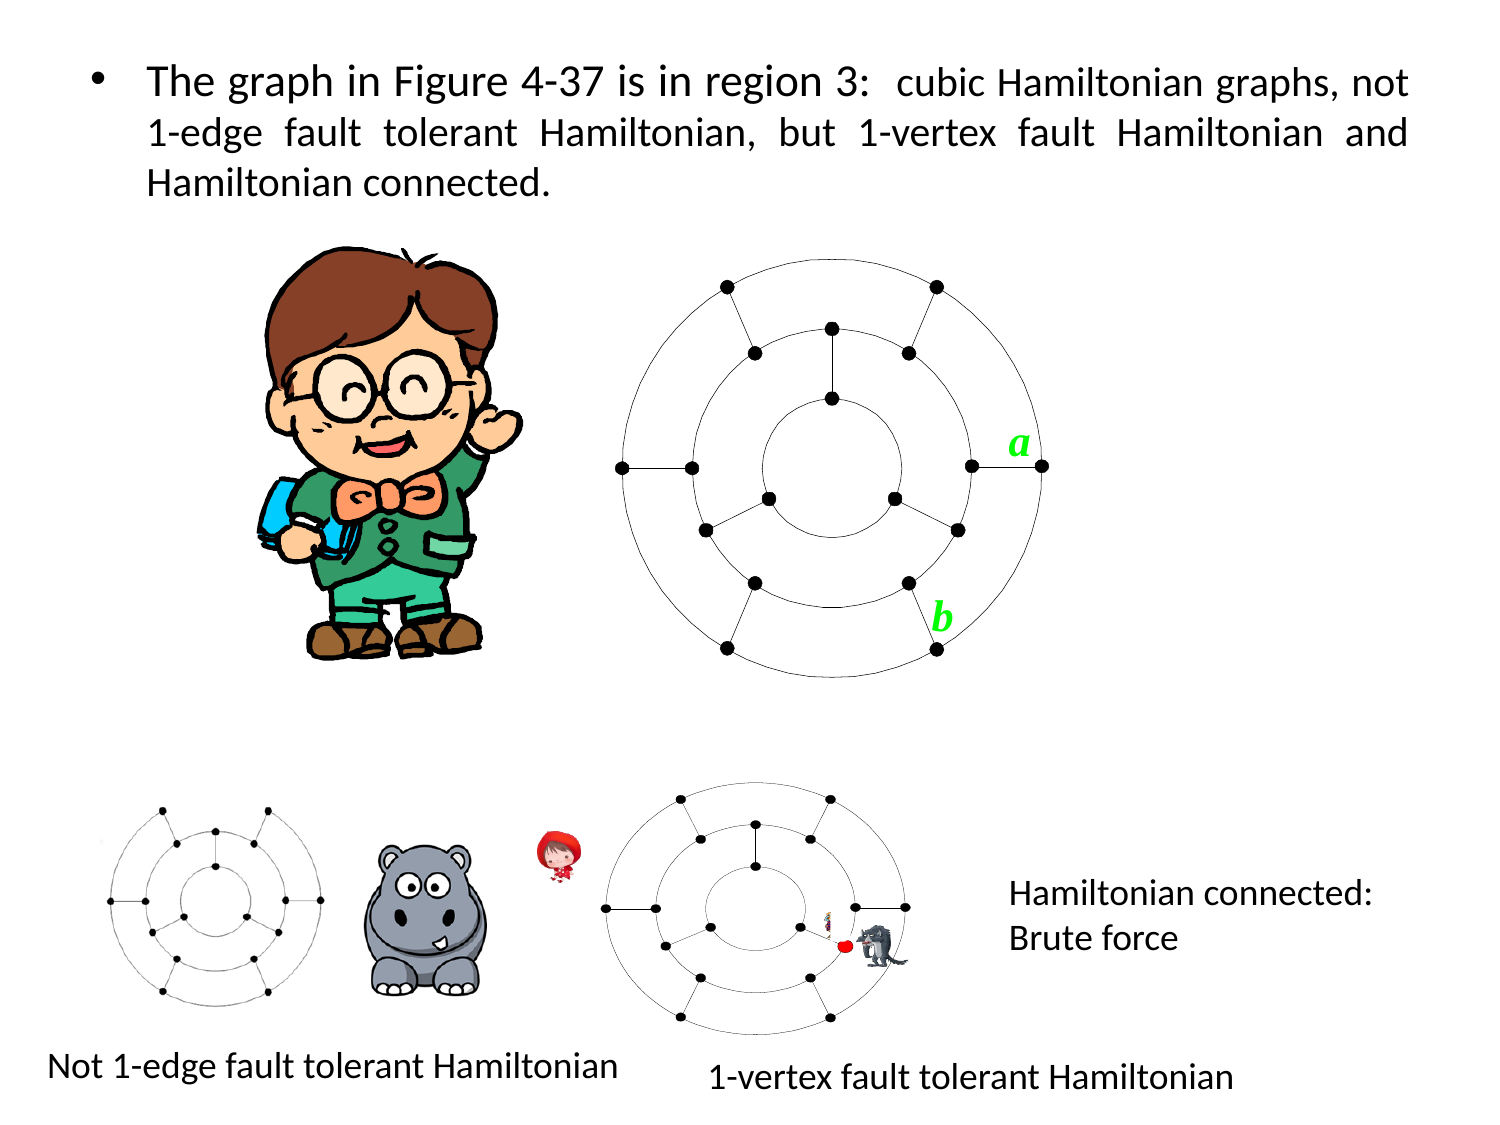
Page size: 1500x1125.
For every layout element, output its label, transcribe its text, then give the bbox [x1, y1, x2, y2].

picture [100, 774, 501, 1035]
text_box 1-vertex fault tolerant Hamiltonian [692, 1045, 1251, 1105]
text_box Not 1-edge fault tolerant Hamiltonian [32, 1033, 635, 1094]
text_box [253, 243, 1053, 681]
list The graph in Figure 4-37 is in region 3: cubic Hamiltonian graphs, not 1-edge fault tolerant Hamiltonian, but 1-vertex fault Hamiltonian and Hamiltonian connected. [75, 42, 1425, 220]
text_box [537, 778, 917, 1040]
text_box Hamiltonian connected: Brute force [994, 860, 1413, 965]
